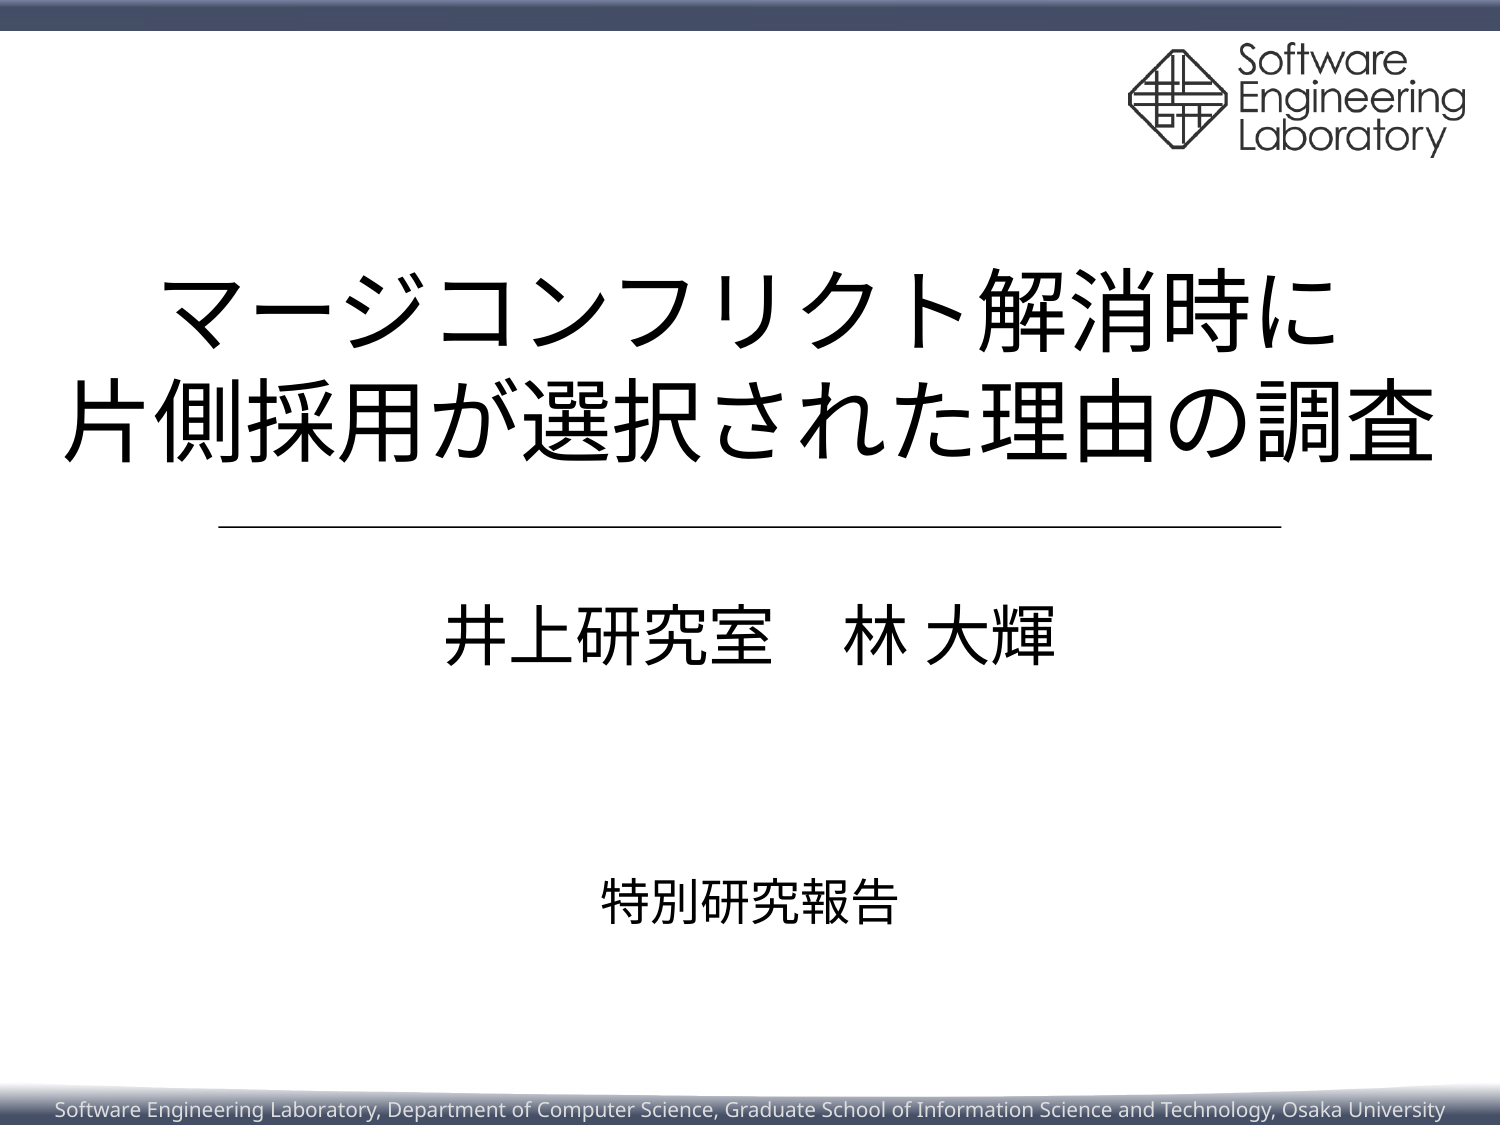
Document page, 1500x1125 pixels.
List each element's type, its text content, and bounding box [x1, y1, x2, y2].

title マージコンフリクト解消時に 片側採用が選択された理由の調査 [0, 243, 1500, 485]
picture [0, 1082, 1500, 1125]
subtitle 井上研究室 林 大輝 特別研究報告 [224, 585, 1276, 874]
picture [0, 0, 1500, 31]
picture [1128, 42, 1465, 158]
